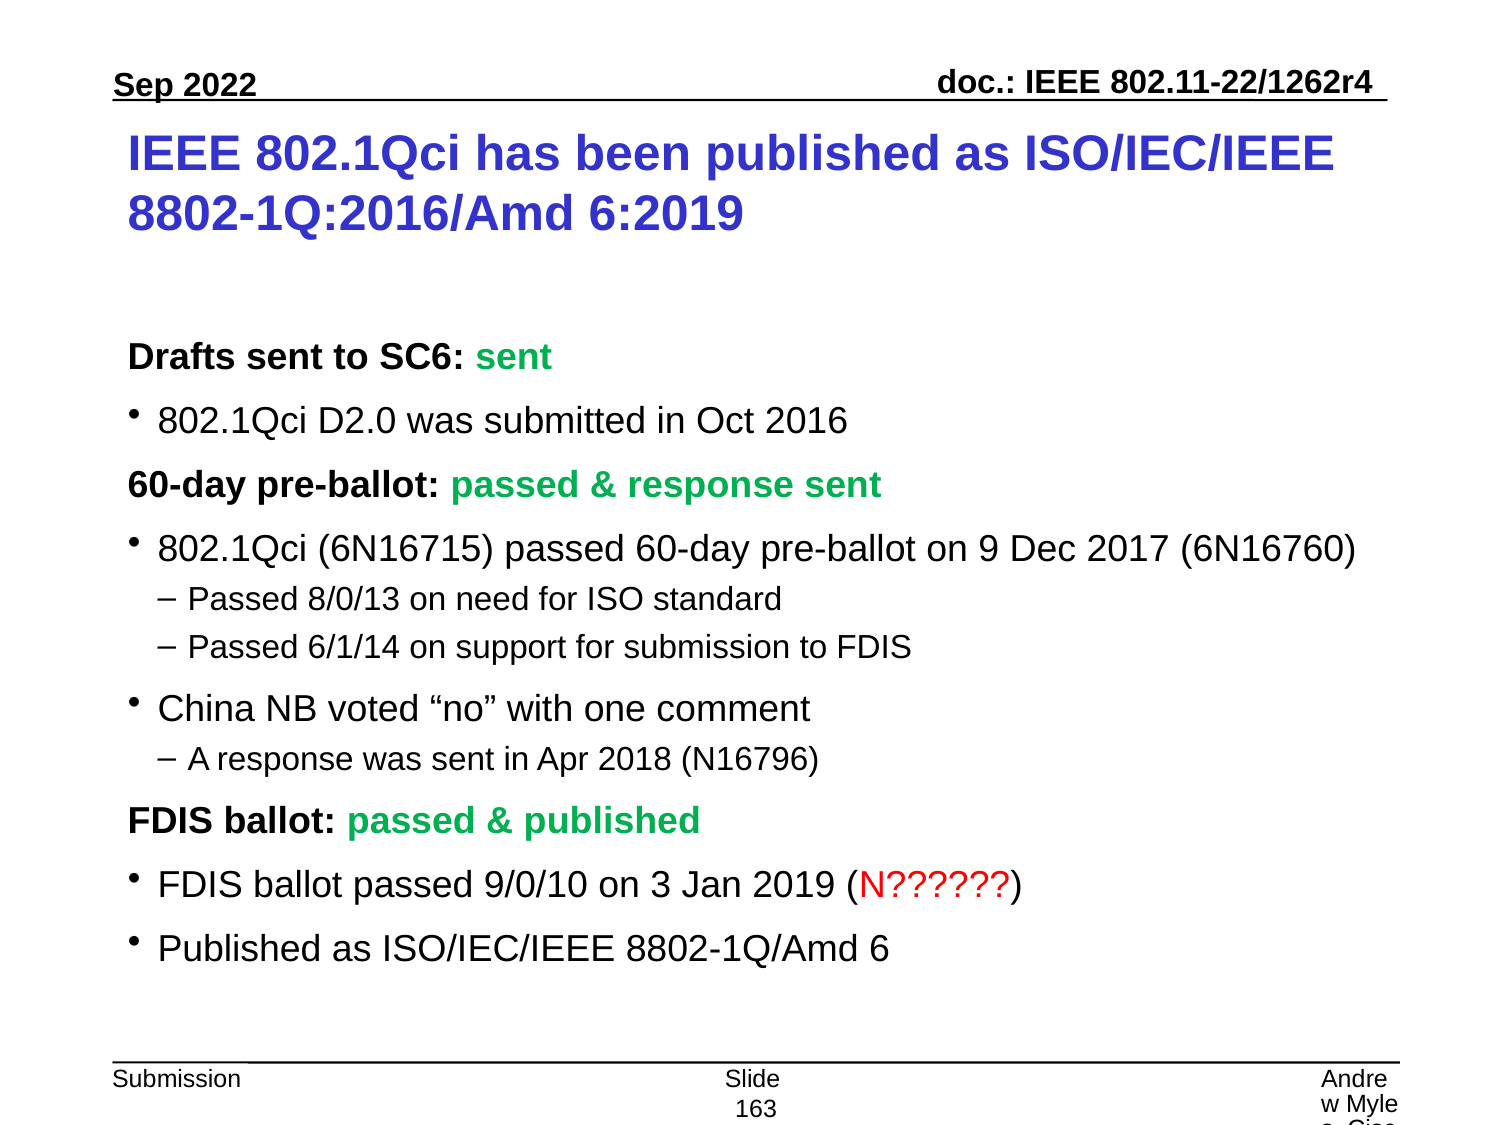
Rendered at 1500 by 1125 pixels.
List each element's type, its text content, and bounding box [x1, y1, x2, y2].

footer Andrew Myles, Cisco [1320, 1061, 1402, 1093]
title IEEE 802.1Qci has been published as ISO/IEC/IEEE 8802-1Q:2016/Amd 6:2019 [112, 112, 1388, 288]
slide_number Slide 163 [709, 1061, 803, 1093]
list Drafts sent to SC6: sent 802.1Qci D2.0 was submitted in Oct 2016 60-day pre-ballot: passed & response sent 802.1Qci (6N16715) passed 60-day pre-ballot on 9 Dec 2017 (6N16760) Passed 8/0/13 on need for ISO standard Passed 6/1/14 on support for submission to FDIS China NB voted “no” with one comment A response was sent in Apr 2018 (N16796) FDIS ballot: passed & published FDIS ballot passed 9/0/10 on 3 Jan 2019 (N??????) Published as ISO/IEC/IEEE 8802-1Q/Amd 6 [112, 324, 1388, 1000]
